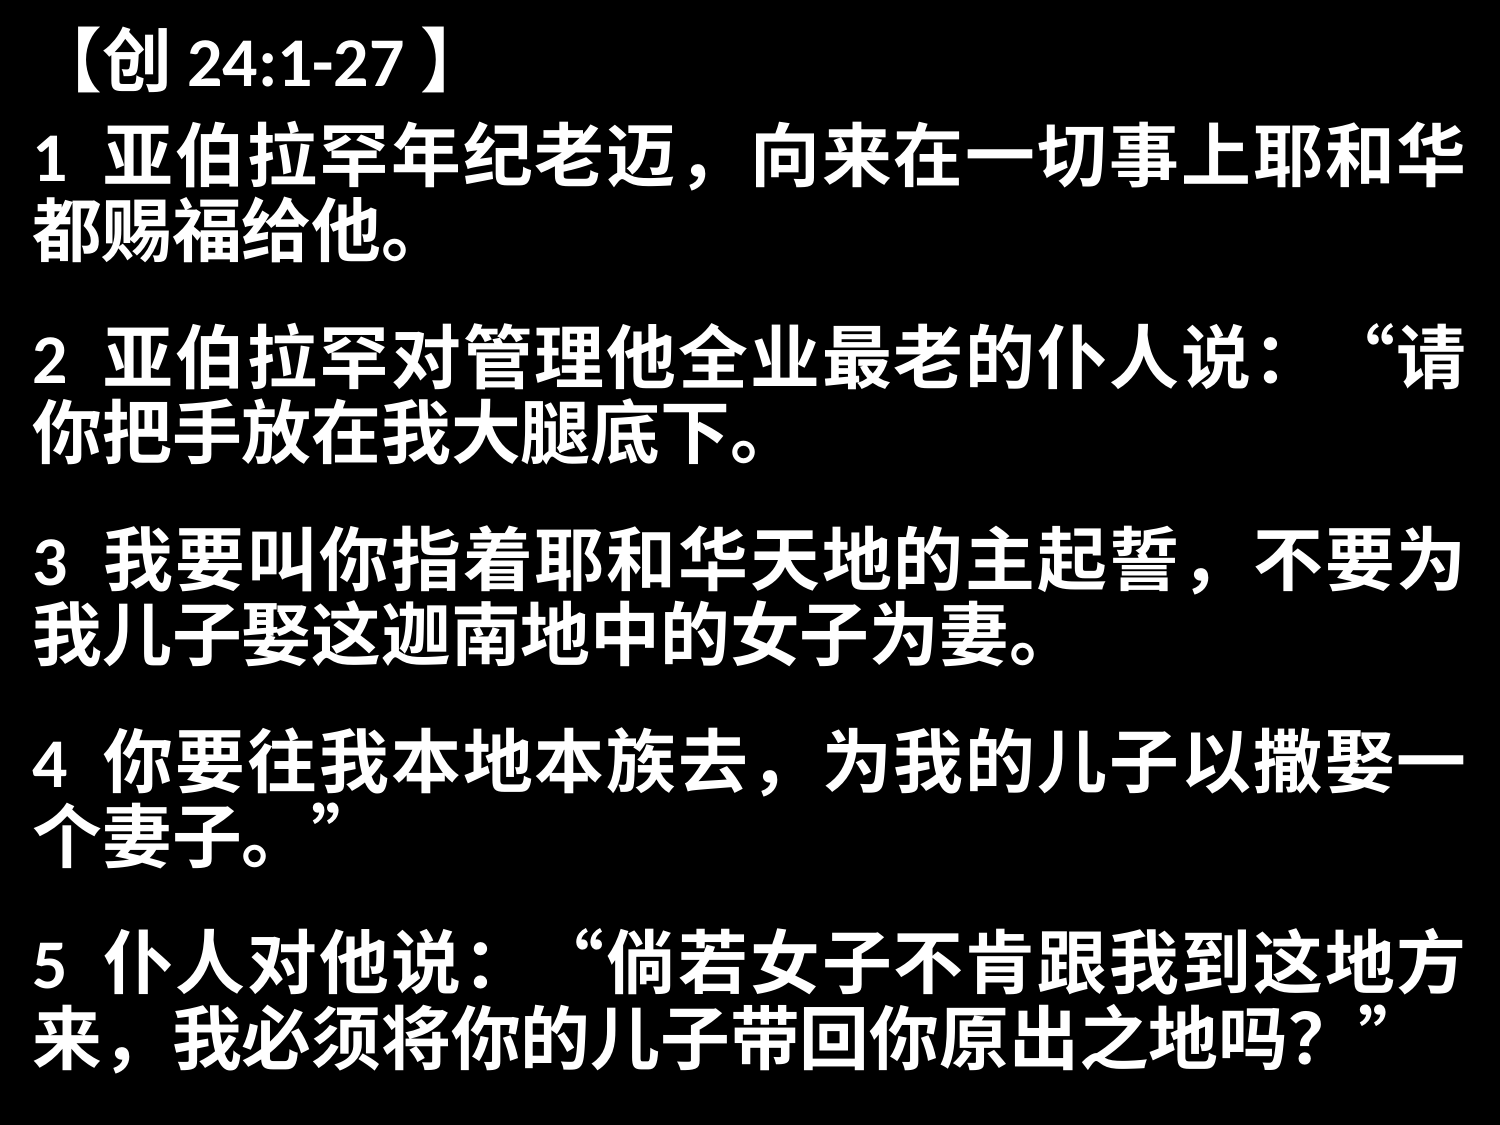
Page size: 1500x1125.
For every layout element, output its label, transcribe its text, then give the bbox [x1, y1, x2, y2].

list 【创24:1-27】 1 亚伯拉罕年纪老迈，向来在一切事上耶和华都赐福给他。 2 亚伯拉罕对管理他全业最老的仆人说：“请你把手放在我大腿底下。 3 我要叫你指着耶和华天地的主起誓，不要为我儿子娶这迦南地中的女子为妻。 4 你要往我本地本族去，为我的儿子以撒娶一个妻子。” 5 仆人对他说：“倘若女子不肯跟我到这地方来，我必须将你的儿子带回你原出之地吗？” [17, 19, 1483, 1106]
